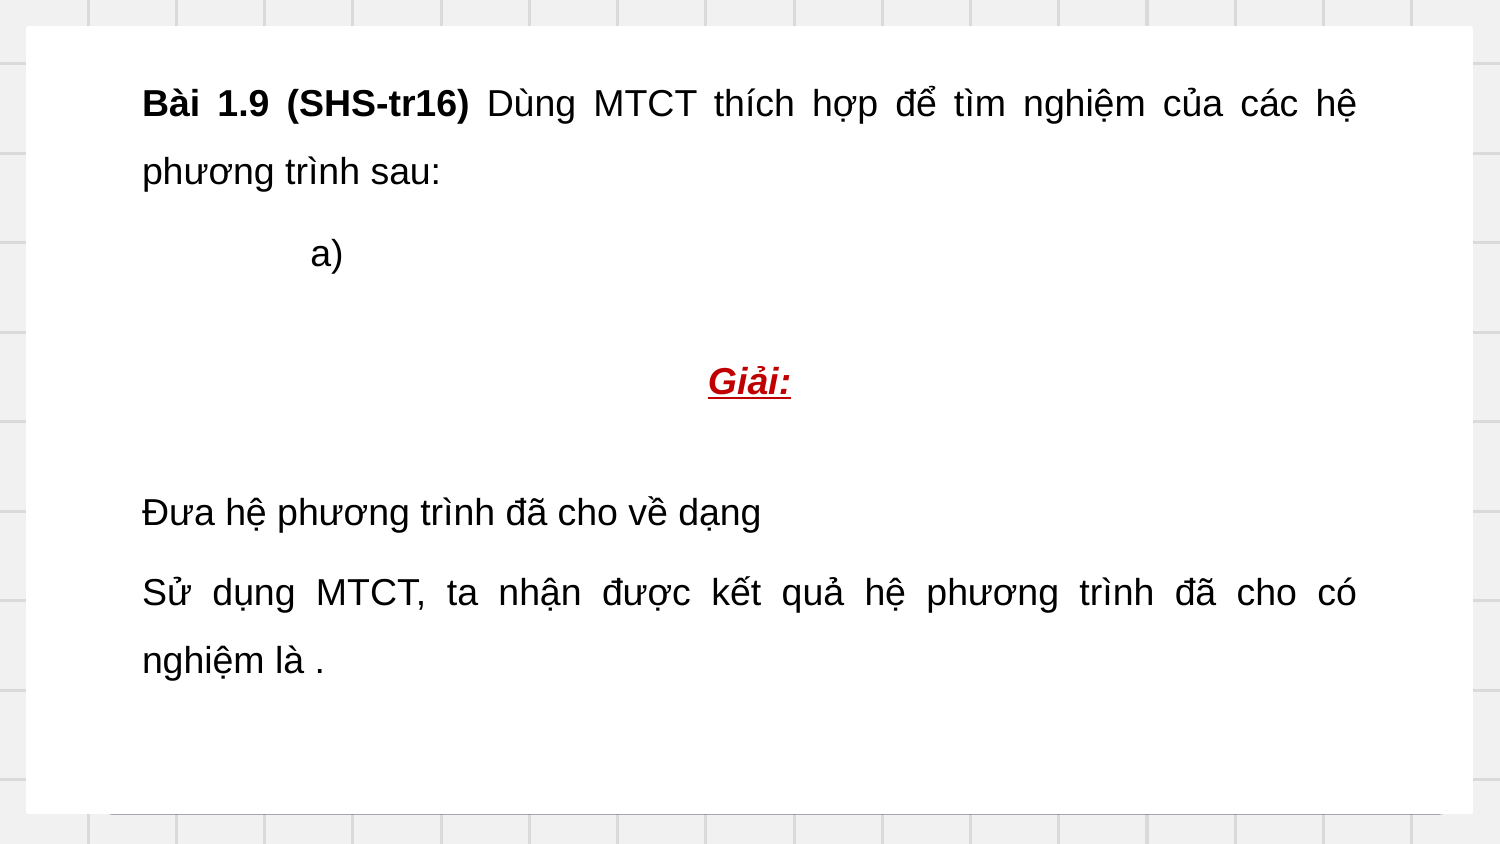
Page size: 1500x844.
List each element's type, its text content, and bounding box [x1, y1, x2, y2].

text_box Bài 1.9 (SHS-tr16) Dùng MTCT thích hợp để tìm nghiệm của các hệ phương trình sau: [127, 49, 1373, 200]
text_box [26, 26, 1473, 814]
text_box Giải: [686, 349, 813, 410]
